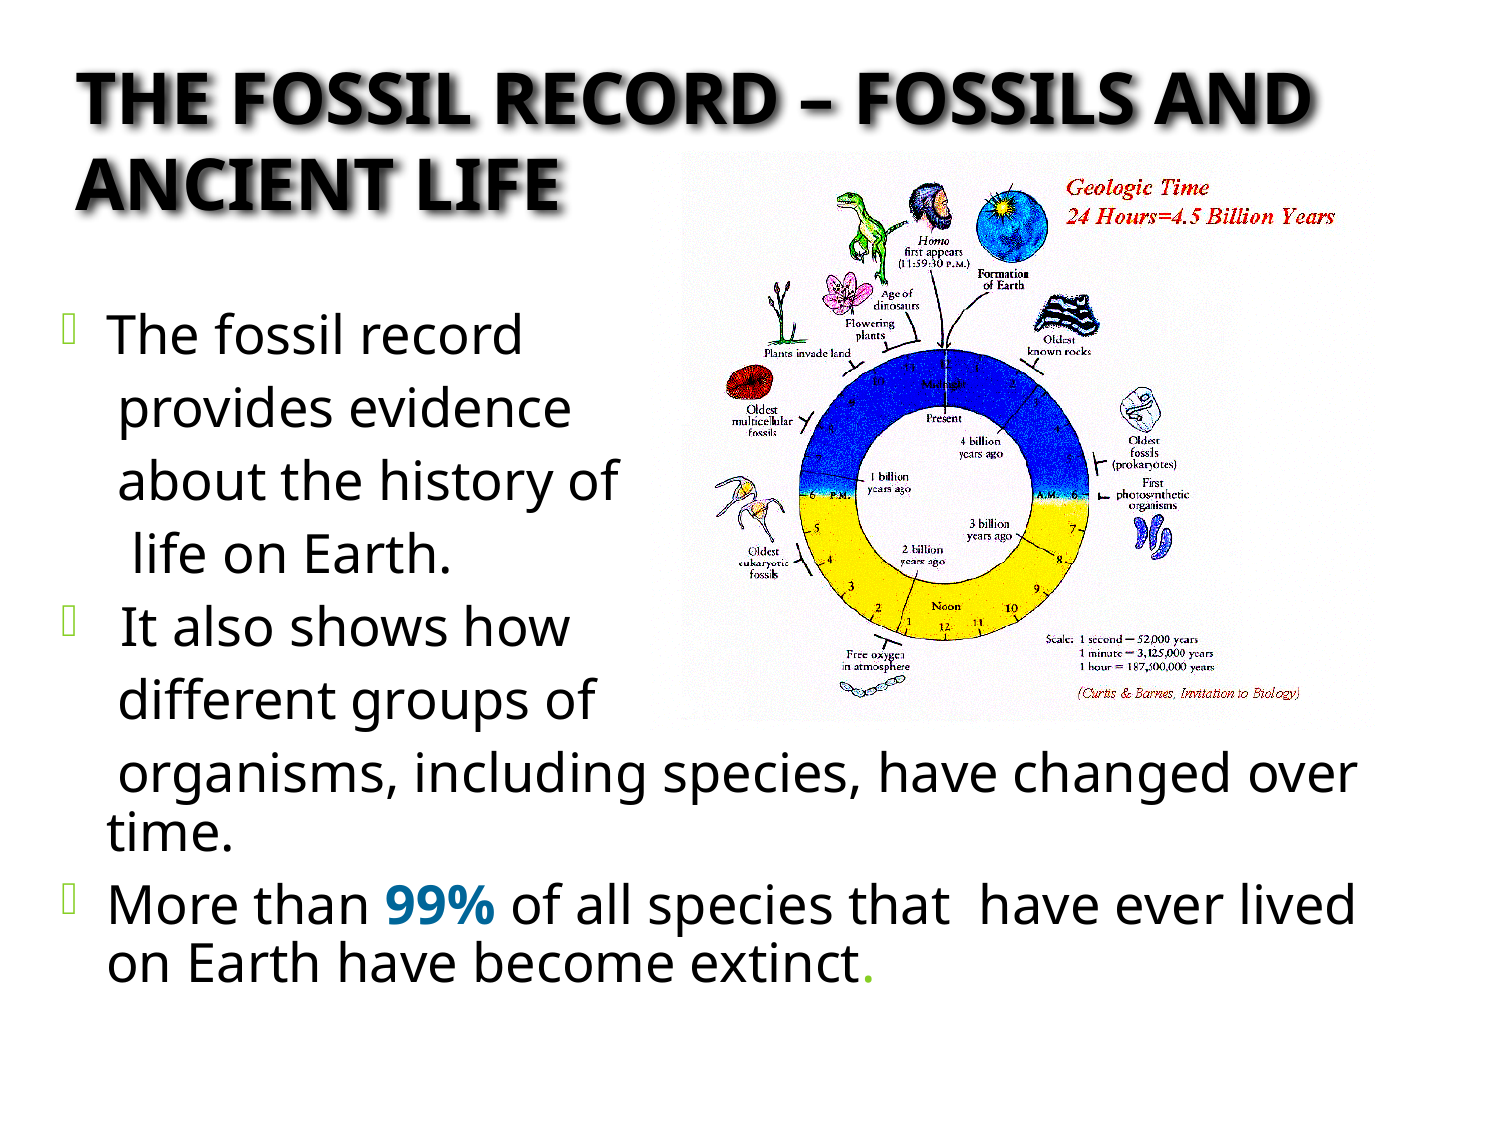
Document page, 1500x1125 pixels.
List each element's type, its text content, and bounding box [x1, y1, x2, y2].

title The Fossil Record – Fossils and Ancient Life [75, 45, 1425, 233]
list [649, 149, 1376, 731]
list The fossil record provides evidence about the history of life on Earth. It also shows how different groups of organisms, including species, have changed over time. More than 99% of all species that have ever lived on Earth have become extinct. [50, 299, 1388, 1056]
